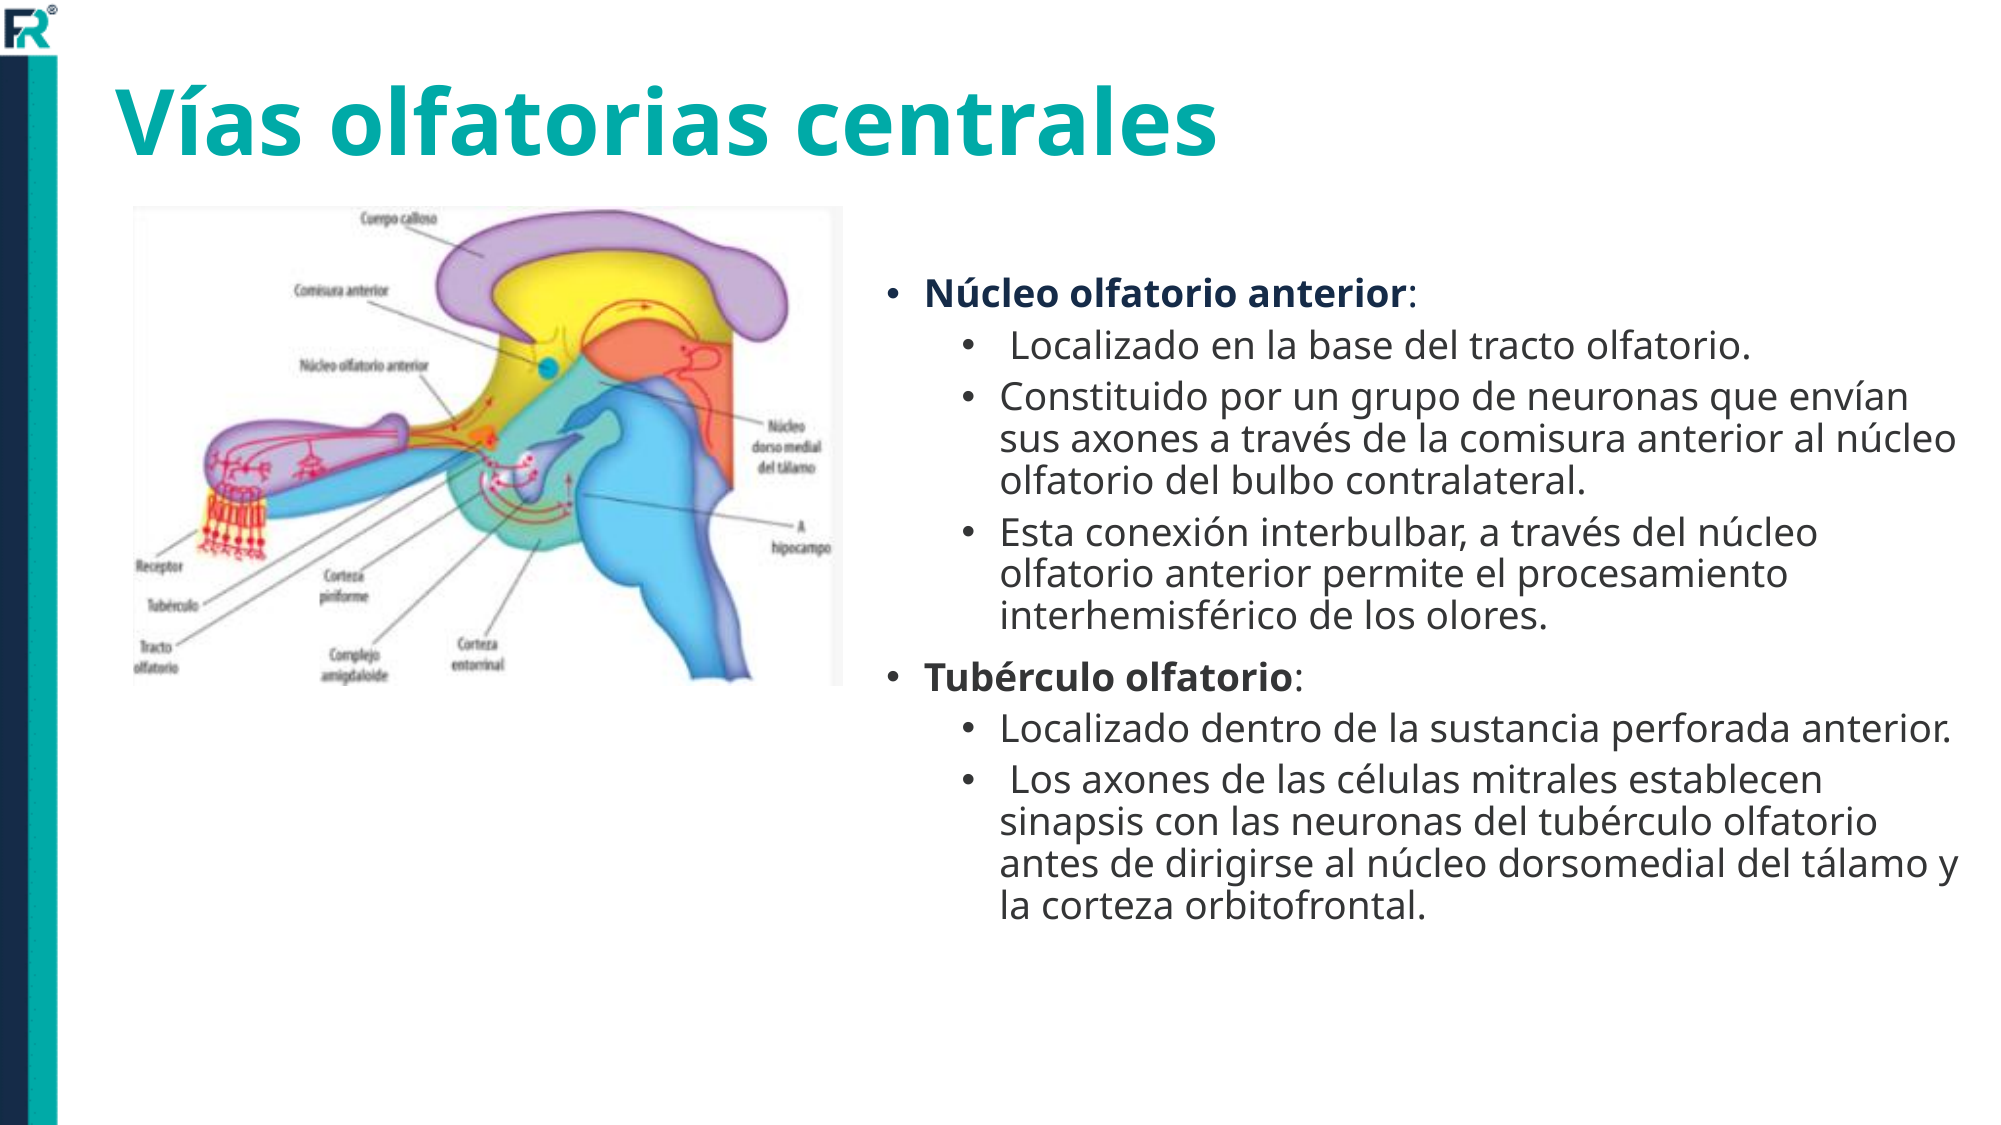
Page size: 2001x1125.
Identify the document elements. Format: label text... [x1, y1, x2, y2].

title Vías olfatorias centrales [100, 16, 1826, 234]
picture [0, 0, 2001, 1125]
list Núcleo olfatorio anterior: Localizado en la base del tracto olfatorio. Constituido por un grupo de neuronas que envían sus axones a través de la comisura anterior al núcleo olfatorio del bulbo contralateral. Esta conexión interbulbar, a través del núcleo olfatorio anterior permite el procesamiento interhemisférico de los olores. Tubérculo olfatorio: Localizado dentro de la sustancia perforada anterior. Los axones de las células mitrales establecen sinapsis con las neuronas del tubérculo olfatorio antes de dirigirse al núcleo dorsomedial del tálamo y la corteza orbitofrontal. [871, 266, 1981, 981]
